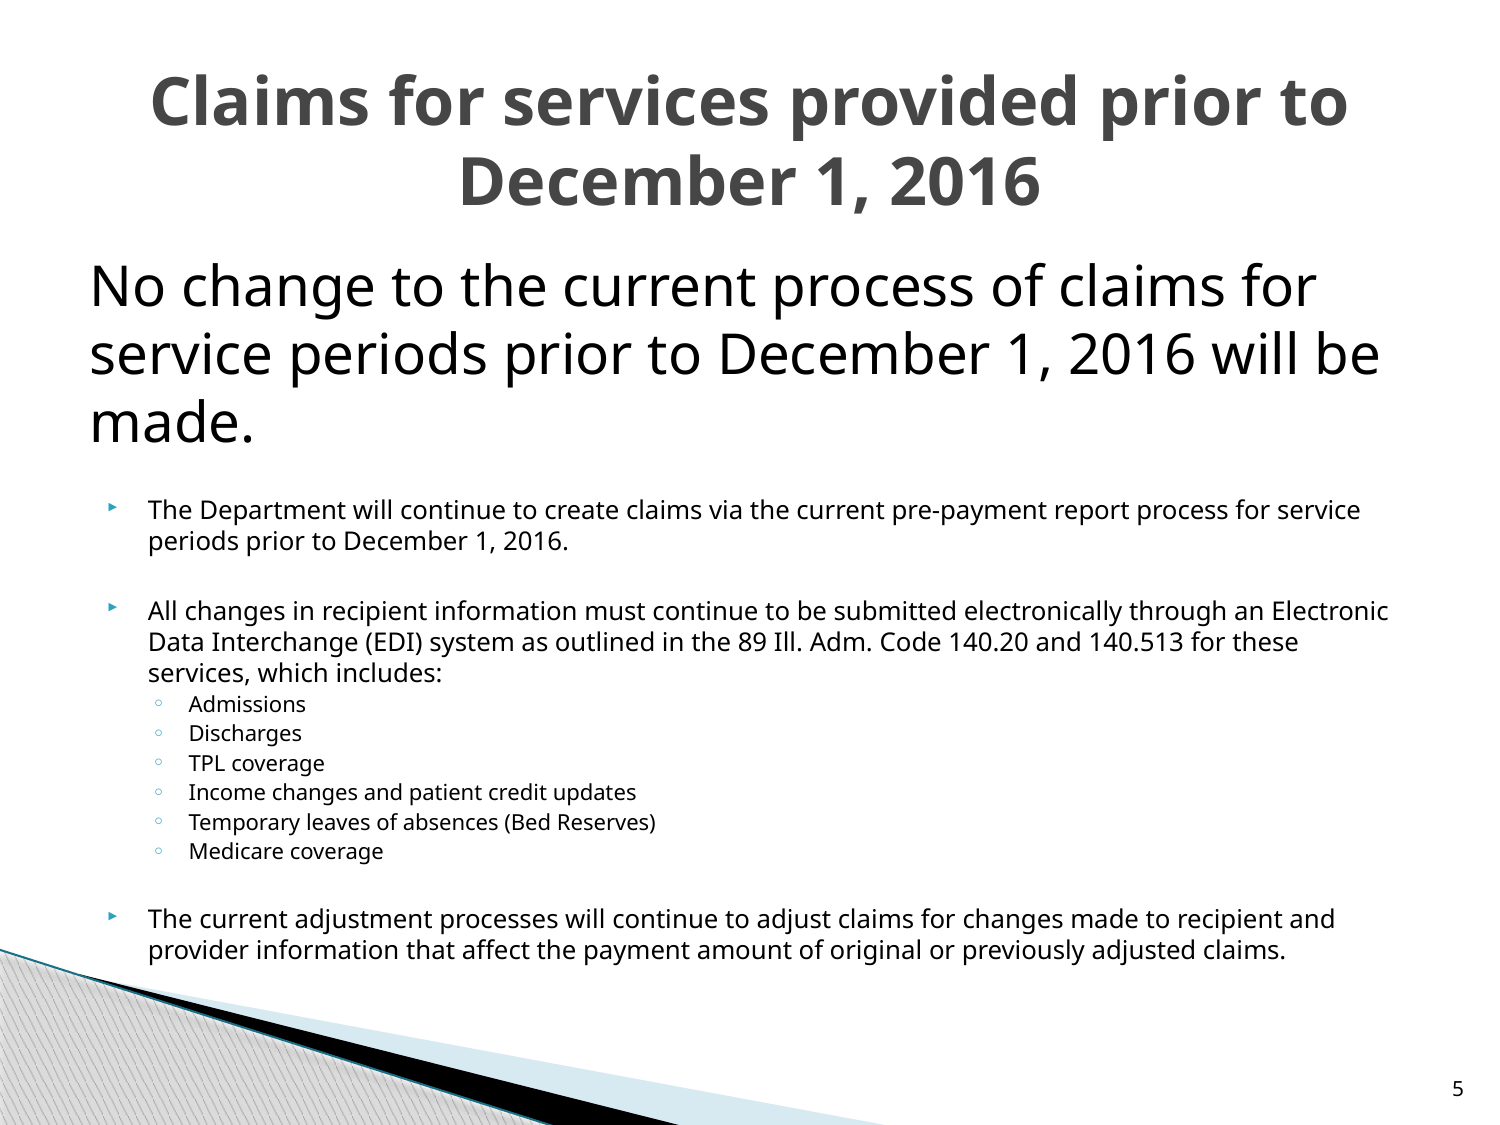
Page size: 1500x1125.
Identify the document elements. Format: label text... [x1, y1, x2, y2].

slide_number 5 [1418, 1051, 1479, 1112]
list No change to the current process of claims for service periods prior to December 1, 2016 will be made. The Department will continue to create claims via the current pre-payment report process for service periods prior to December 1, 2016. All changes in recipient information must continue to be submitted electronically through an Electronic Data Interchange (EDI) system as outlined in the 89 Ill. Adm. Code 140.20 and 140.513 for these services, which includes: Admissions Discharges TPL coverage Income changes and patient credit updates Temporary leaves of absences (Bed Reserves) Medicare coverage The current adjustment processes will continue to adjust claims for changes made to recipient and provider information that affect the payment amount of original or previously adjusted claims. [75, 243, 1425, 986]
title Claims for services provided prior to December 1, 2016 [75, 45, 1425, 233]
